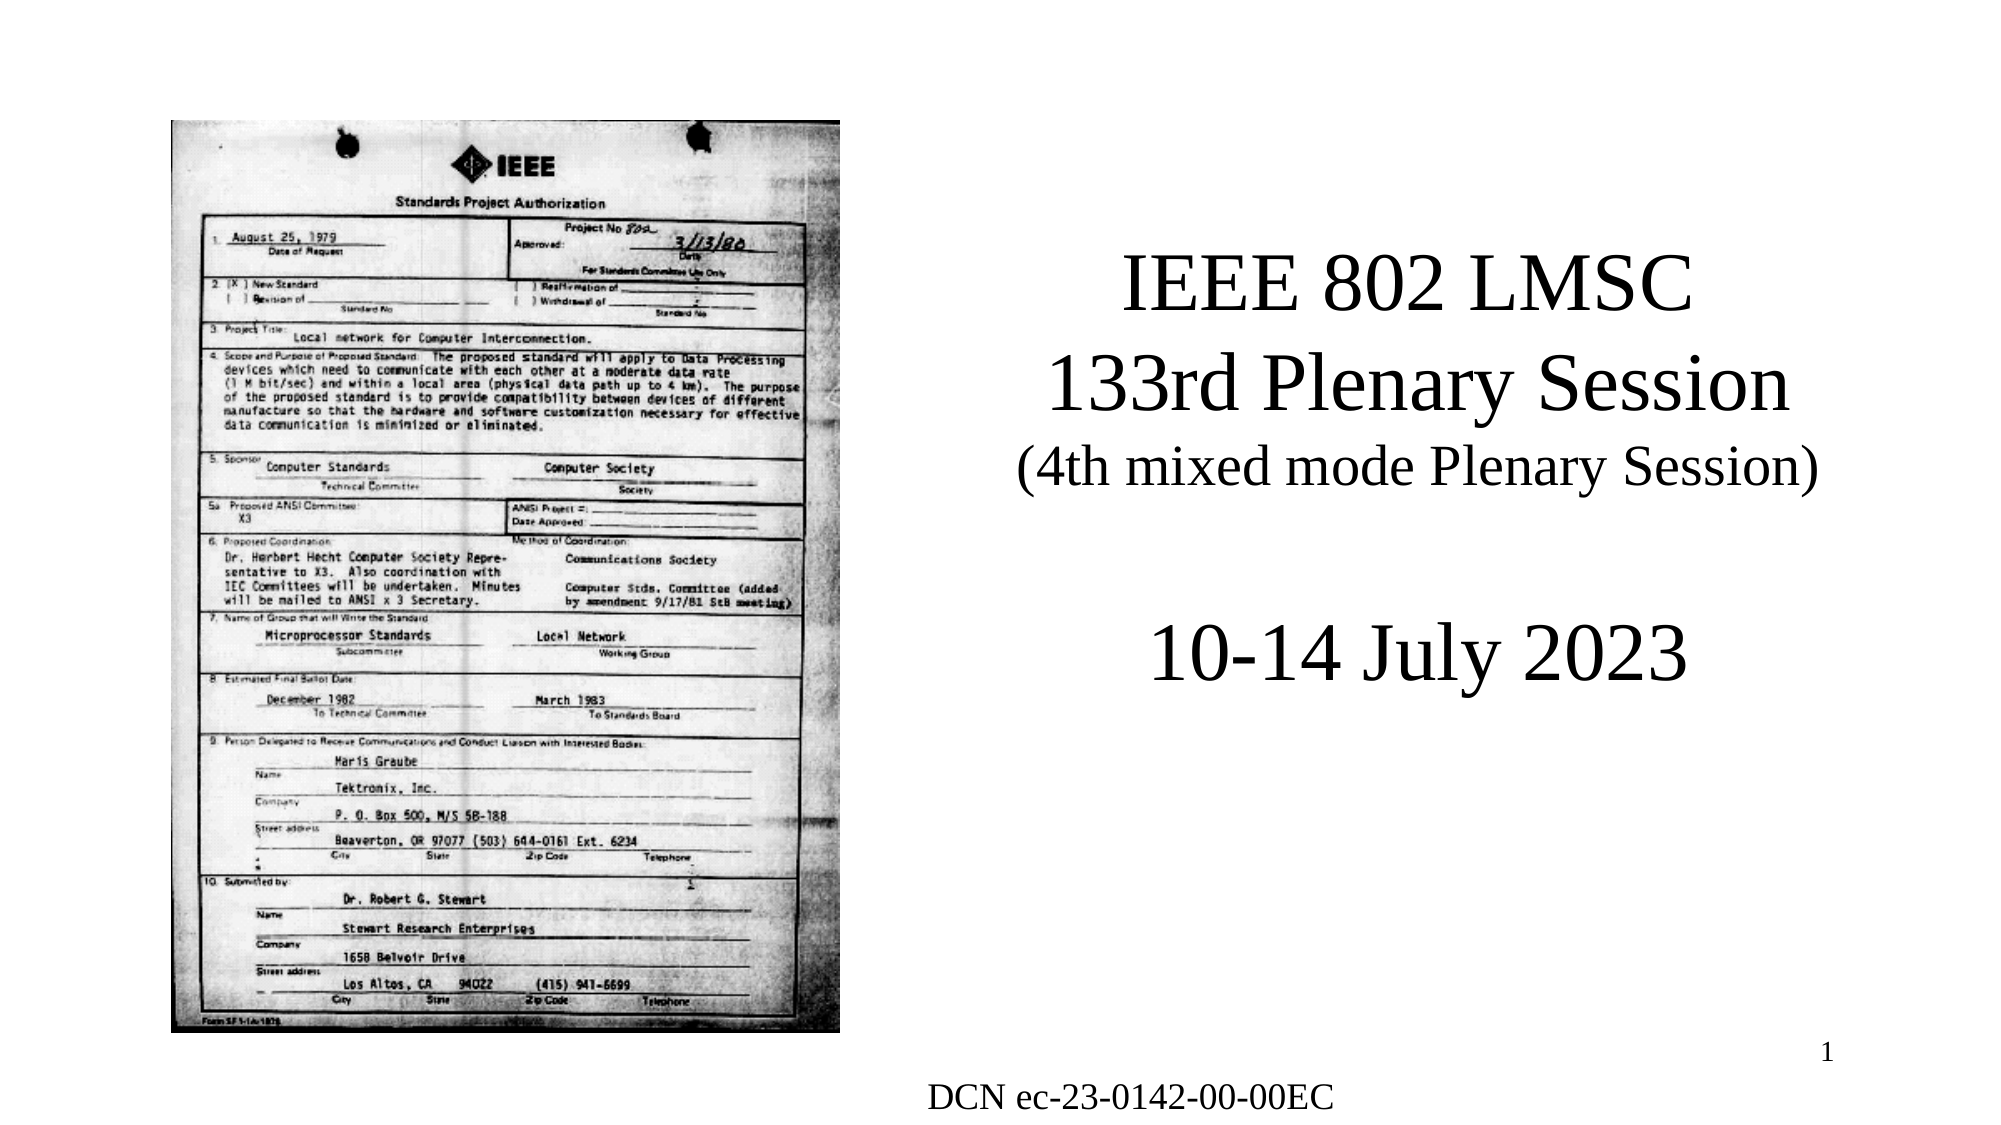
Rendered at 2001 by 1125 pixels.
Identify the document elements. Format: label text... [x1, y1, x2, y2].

text_box DCN ec-23-0142-00-00EC [912, 1064, 1780, 1125]
slide_number 1 [1433, 1024, 1851, 1101]
title IEEE 802 LMSC 133rd Plenary Session (4th mixed mode Plenary Session) 10-14 July 2023 [862, 137, 1976, 788]
picture [171, 119, 840, 1033]
